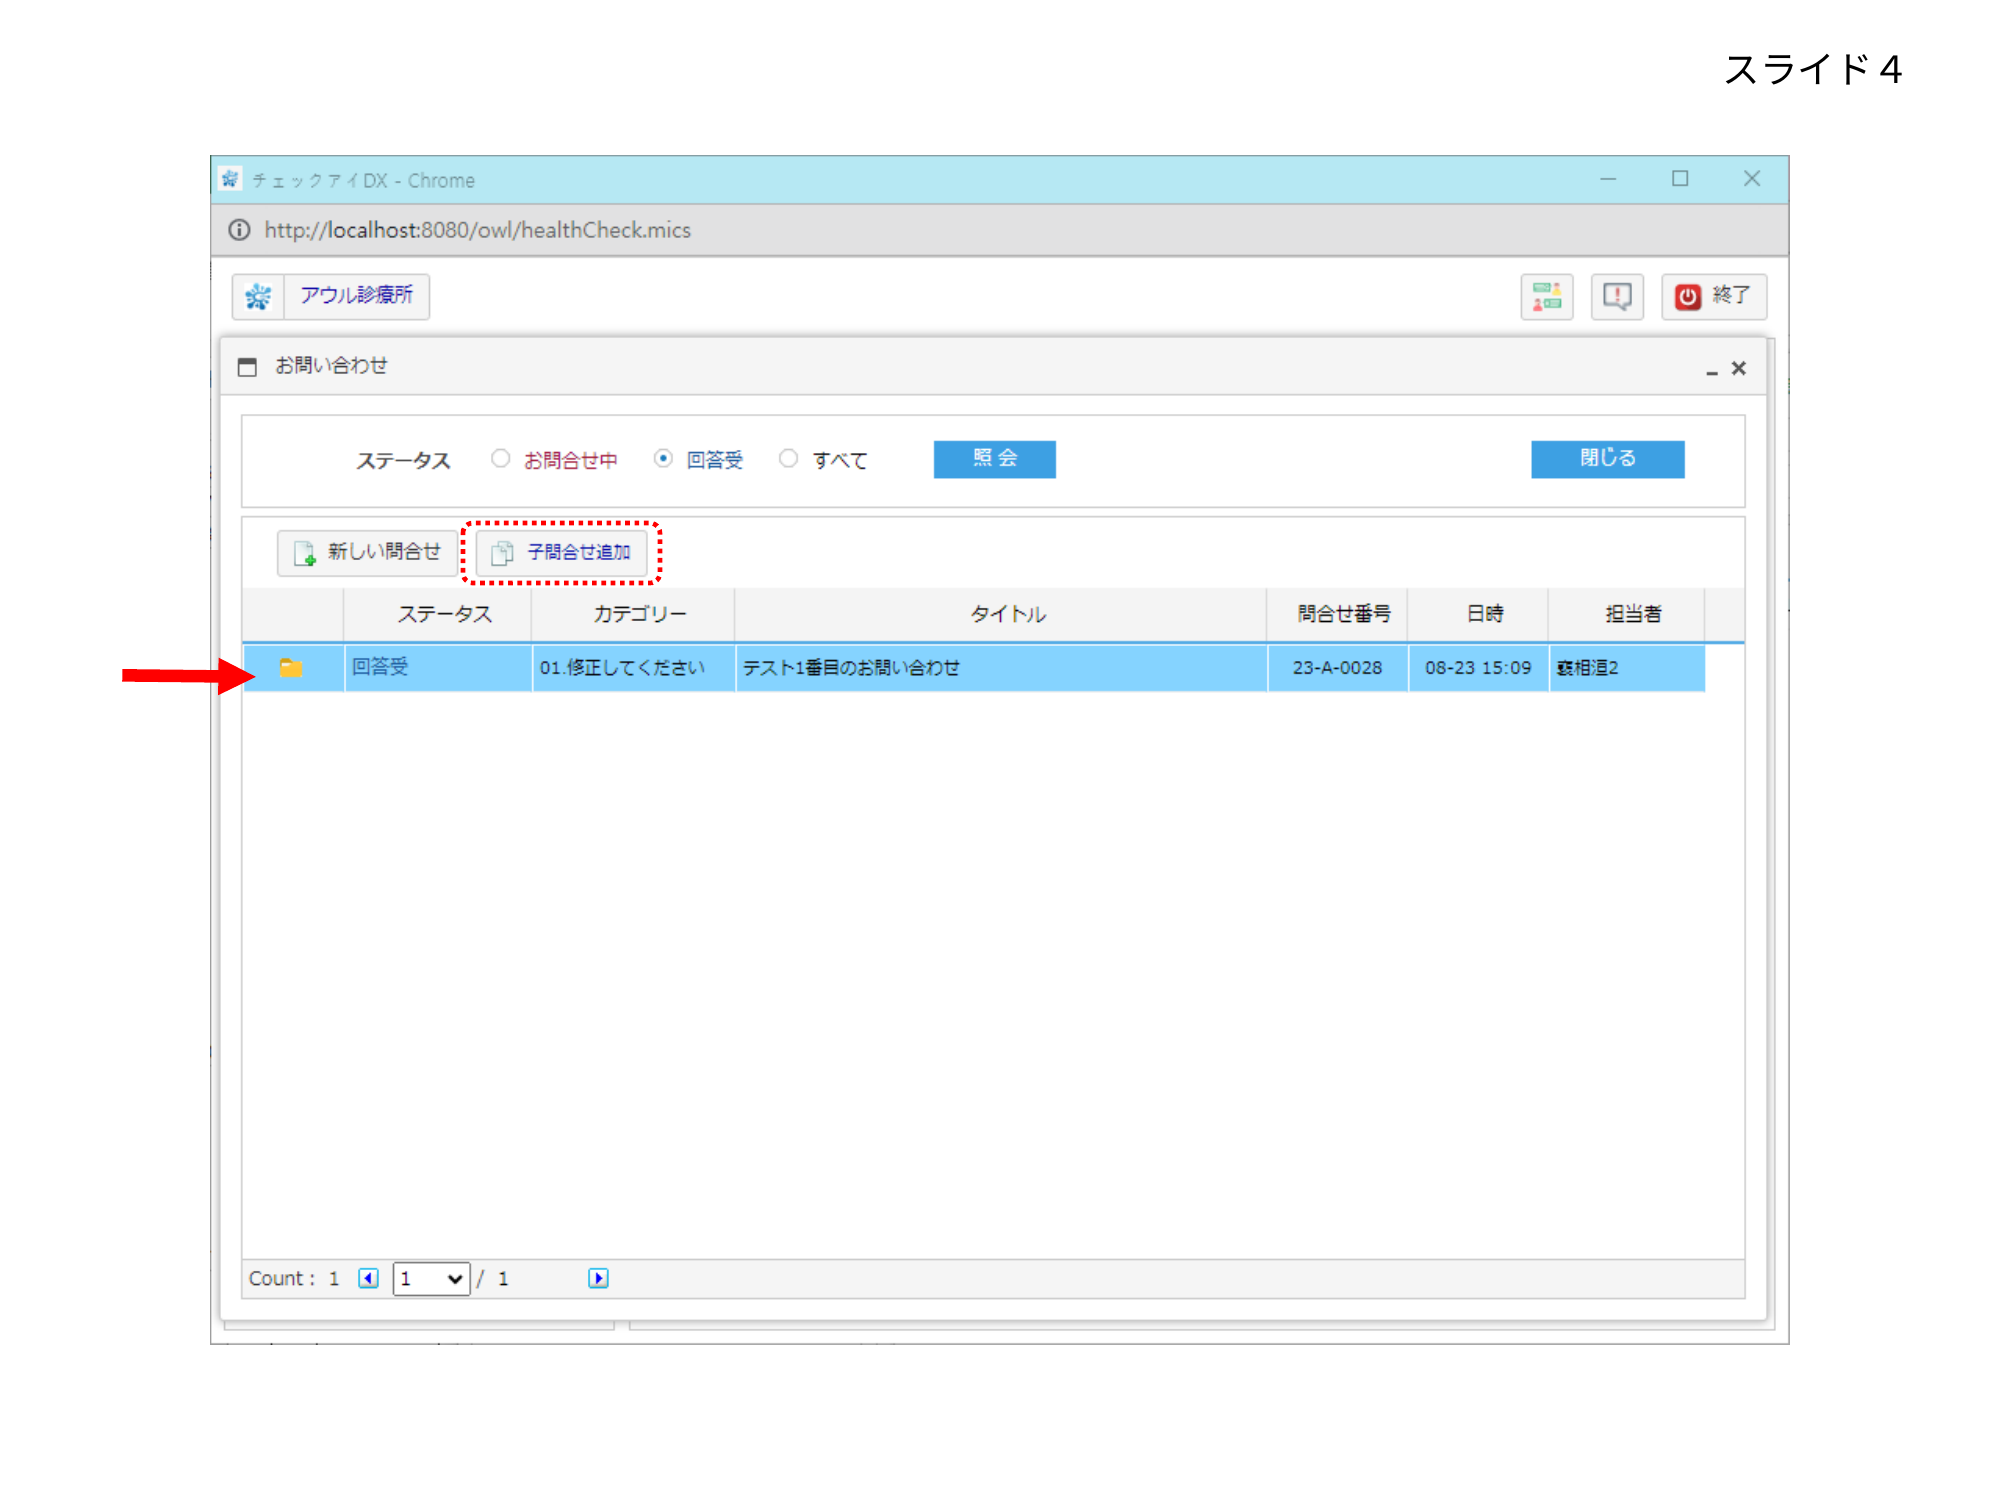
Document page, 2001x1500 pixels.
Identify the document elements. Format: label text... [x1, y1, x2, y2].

text_box スライド４ [1707, 38, 1926, 99]
picture [210, 155, 1790, 1345]
